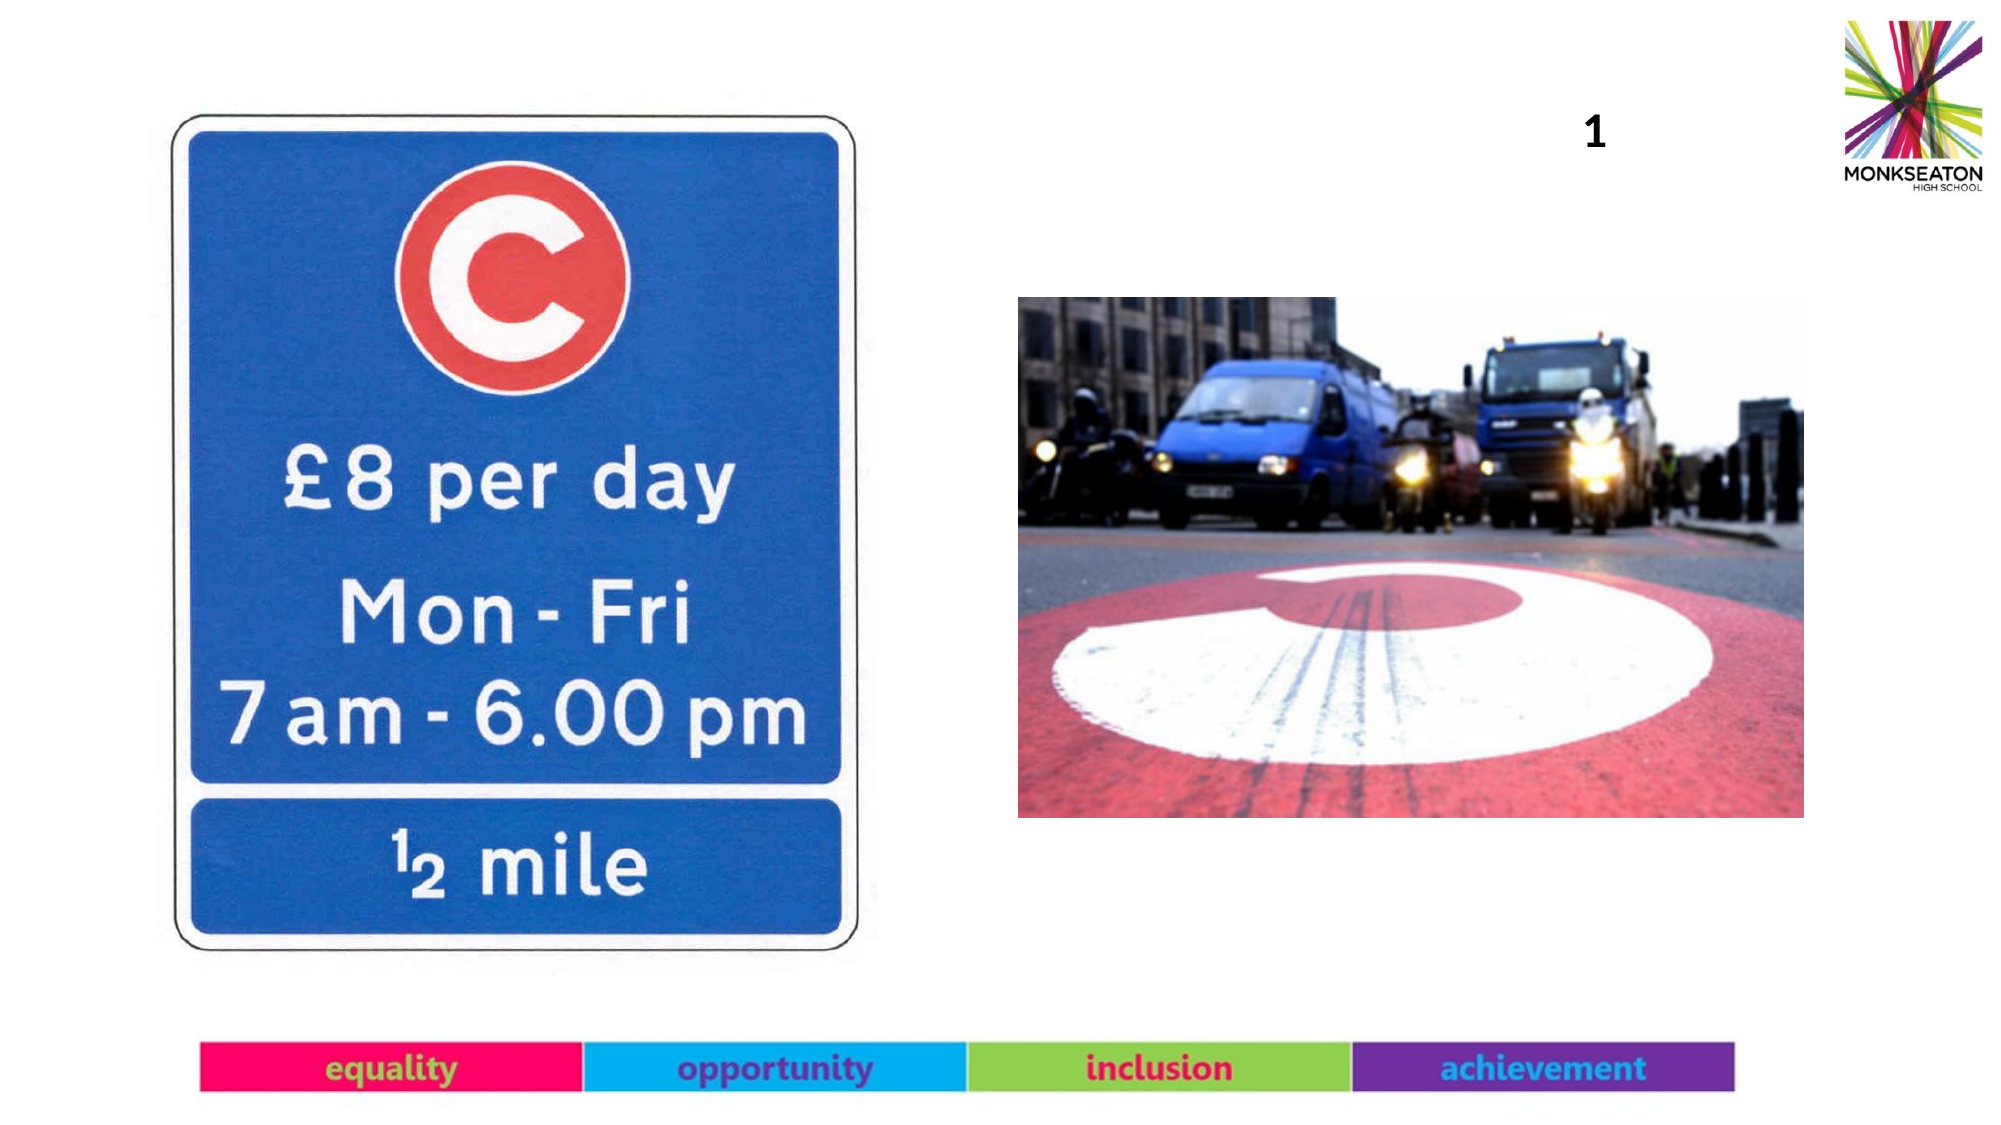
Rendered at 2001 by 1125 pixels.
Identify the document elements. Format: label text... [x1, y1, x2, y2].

picture [198, 1036, 1740, 1109]
picture [1841, 17, 1987, 195]
picture [1018, 297, 1804, 818]
picture [149, 90, 879, 980]
text_box 1 [1567, 90, 1623, 165]
